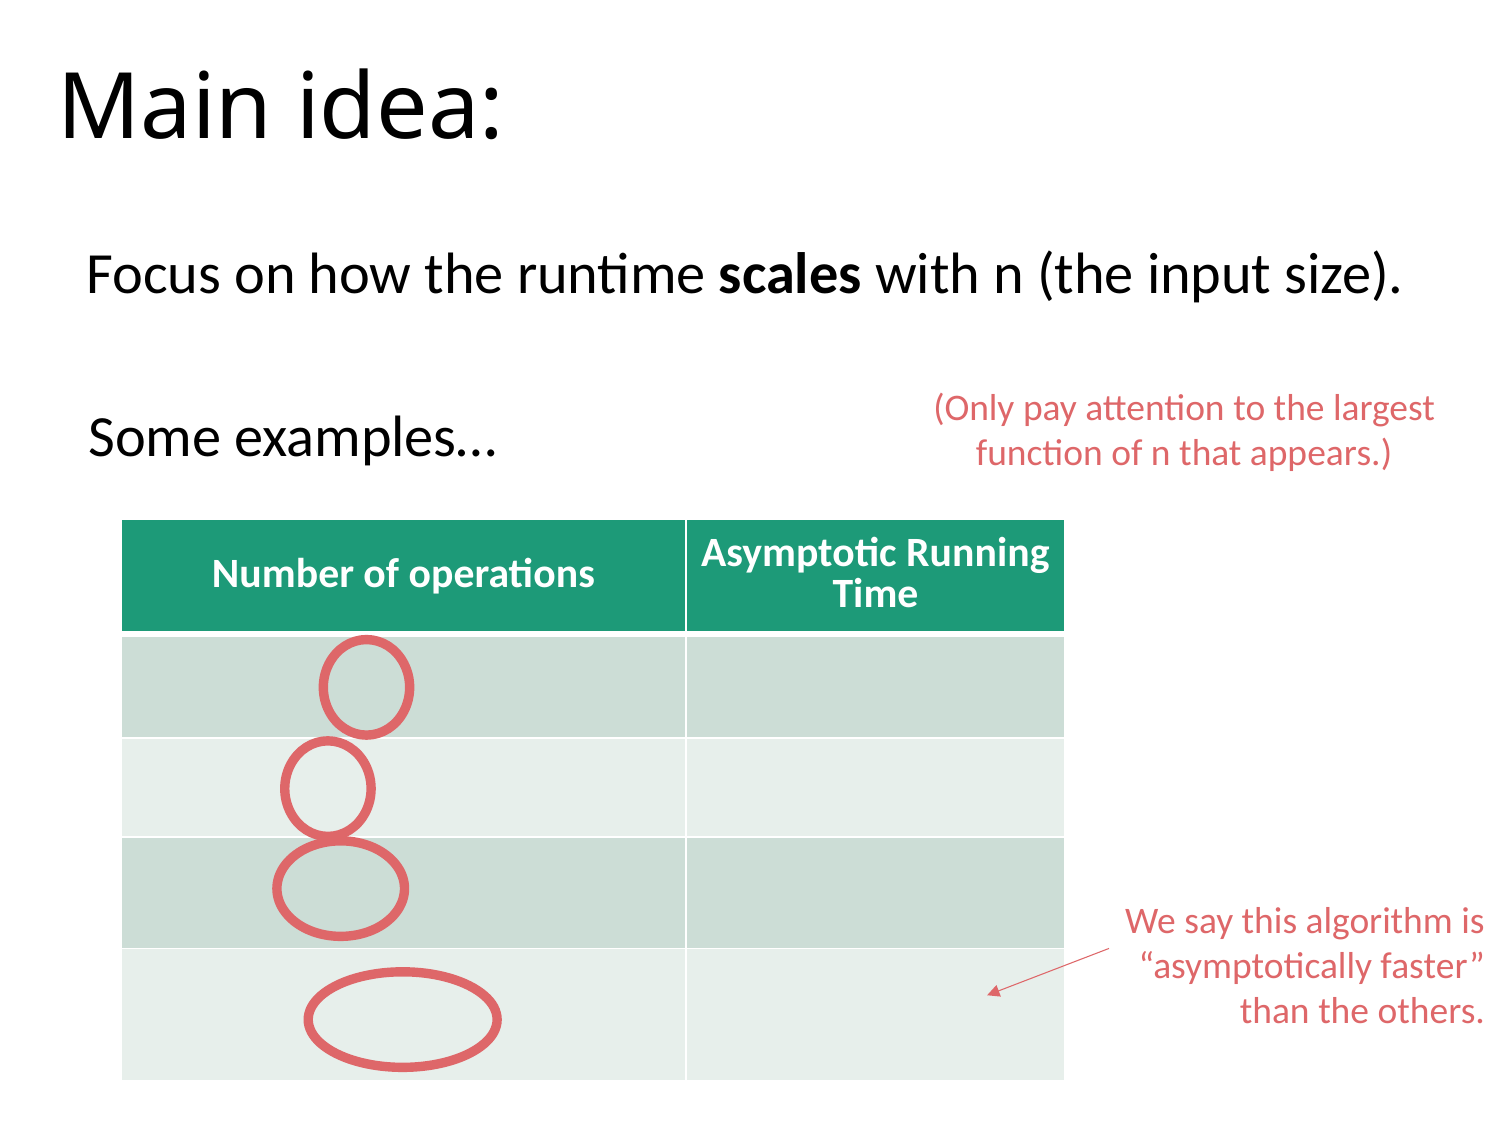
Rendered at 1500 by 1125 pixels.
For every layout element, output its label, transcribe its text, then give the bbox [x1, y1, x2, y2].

text_box [307, 970, 499, 1069]
text_box [275, 839, 406, 938]
text_box (Only pay attention to the largest function of n that appears.) [909, 375, 1460, 481]
text_box We say this algorithm is “asymptotically faster” than the others. [1109, 888, 1500, 1039]
text_box Focus on how the runtime scales with n (the input size). [60, 228, 1444, 313]
text_box Some examples… [73, 391, 941, 476]
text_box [987, 948, 1110, 996]
text_box [322, 638, 411, 737]
title Main idea: [42, 0, 1337, 218]
text_box [283, 739, 373, 838]
